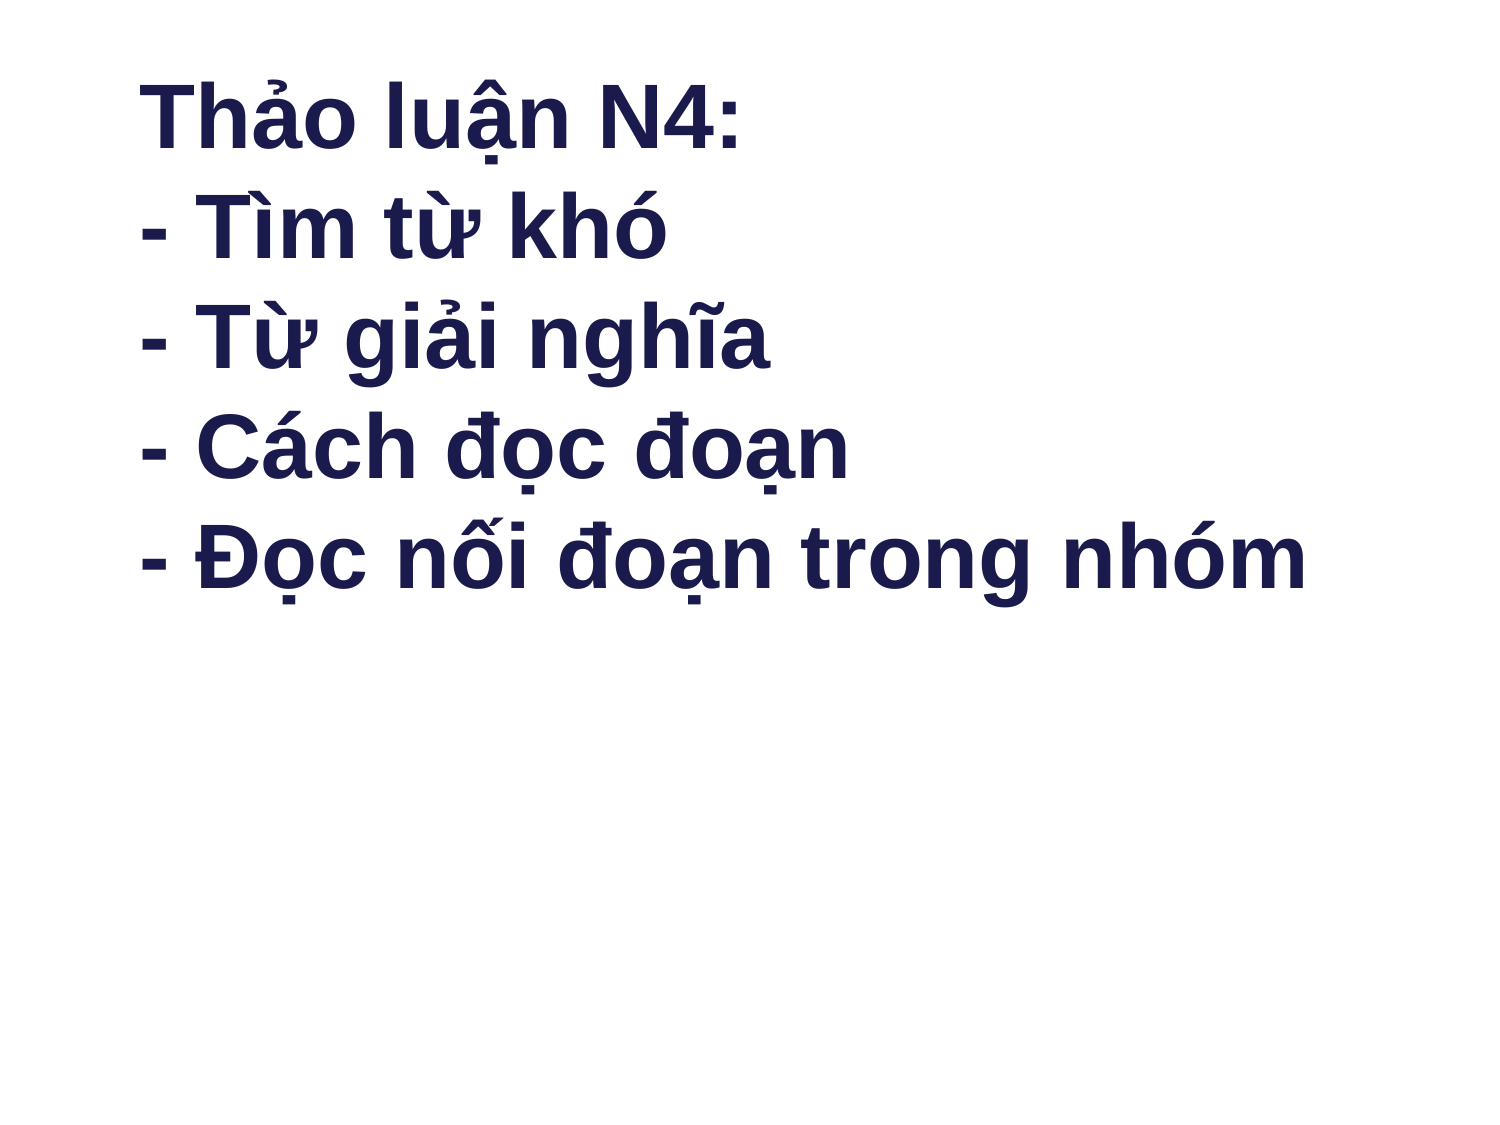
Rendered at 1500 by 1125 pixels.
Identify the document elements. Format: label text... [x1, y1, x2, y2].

text_box Thảo luận N4: - Tìm từ khó - Từ giải nghĩa - Cách đọc đoạn - Đọc nối đoạn trong nhóm [125, 49, 1350, 615]
